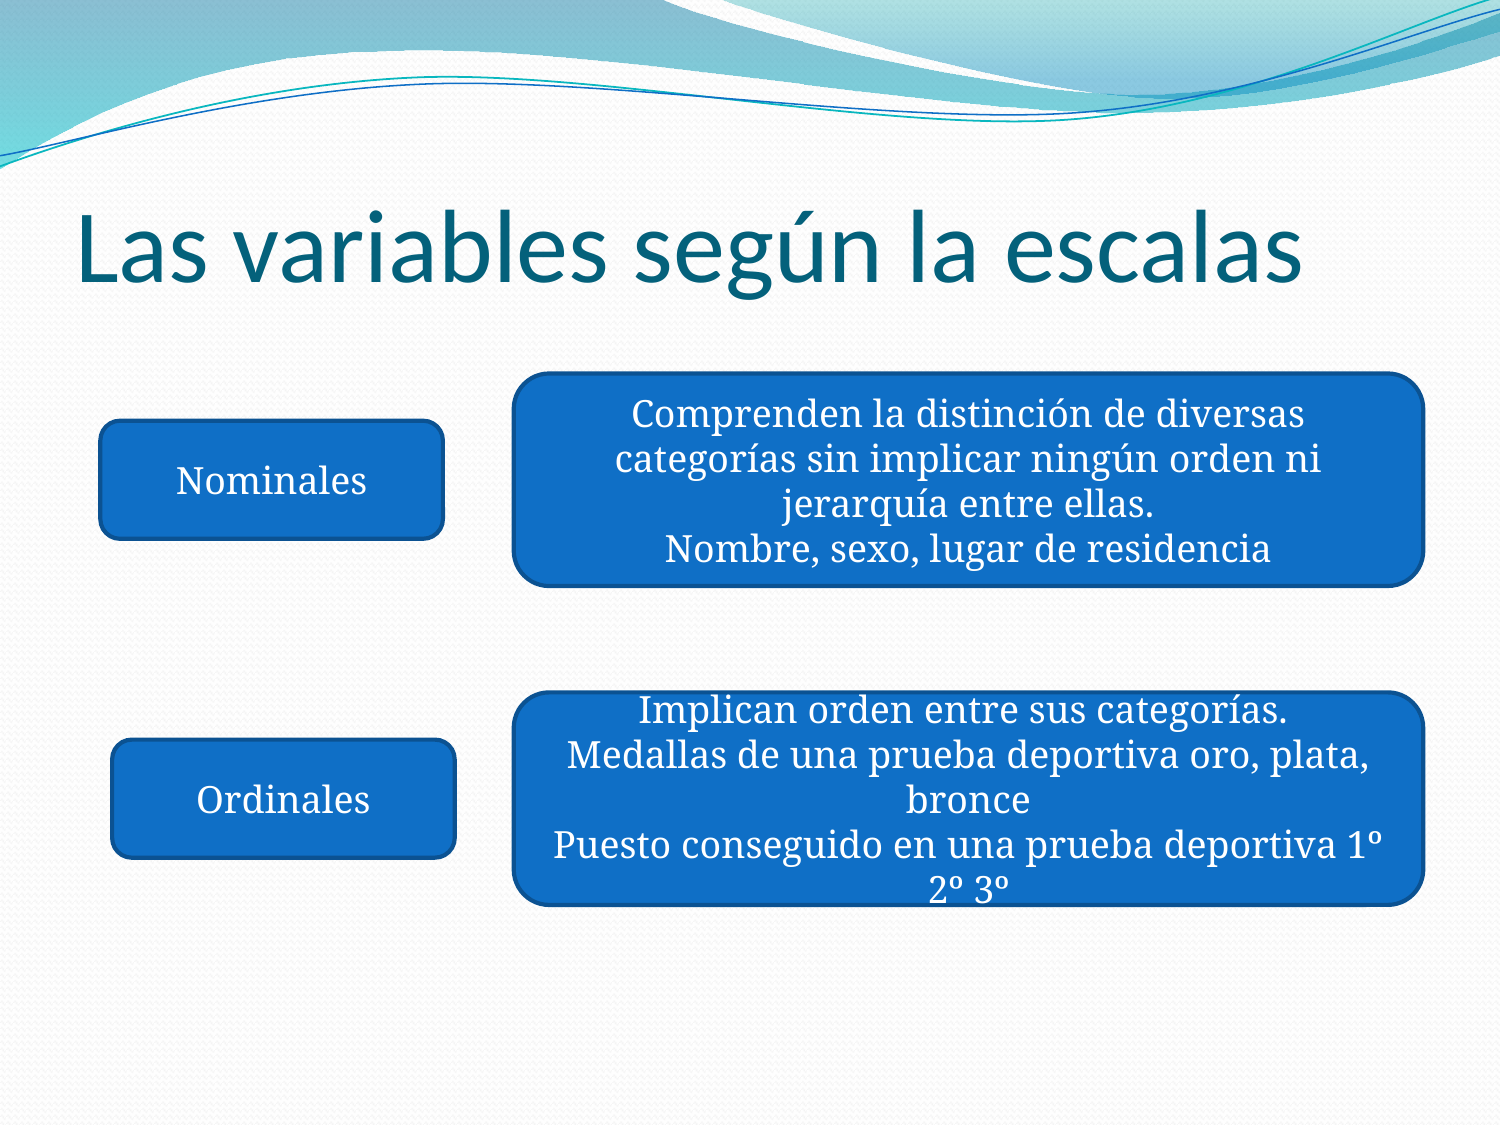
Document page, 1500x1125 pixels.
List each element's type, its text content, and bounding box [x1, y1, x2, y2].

title Las variables según la escalas [75, 115, 1438, 303]
text_box Implican orden entre sus categorías. Medallas de una prueba deportiva oro, plata, bronce Puesto conseguido en una prueba deportiva 1º 2º 3º [511, 690, 1426, 908]
text_box Nominales [98, 418, 446, 541]
text_box Comprenden la distinción de diversas categorías sin implicar ningún orden ni jerarquía entre ellas. Nombre, sexo, lugar de residencia [511, 371, 1426, 589]
text_box Ordinales [110, 737, 457, 860]
